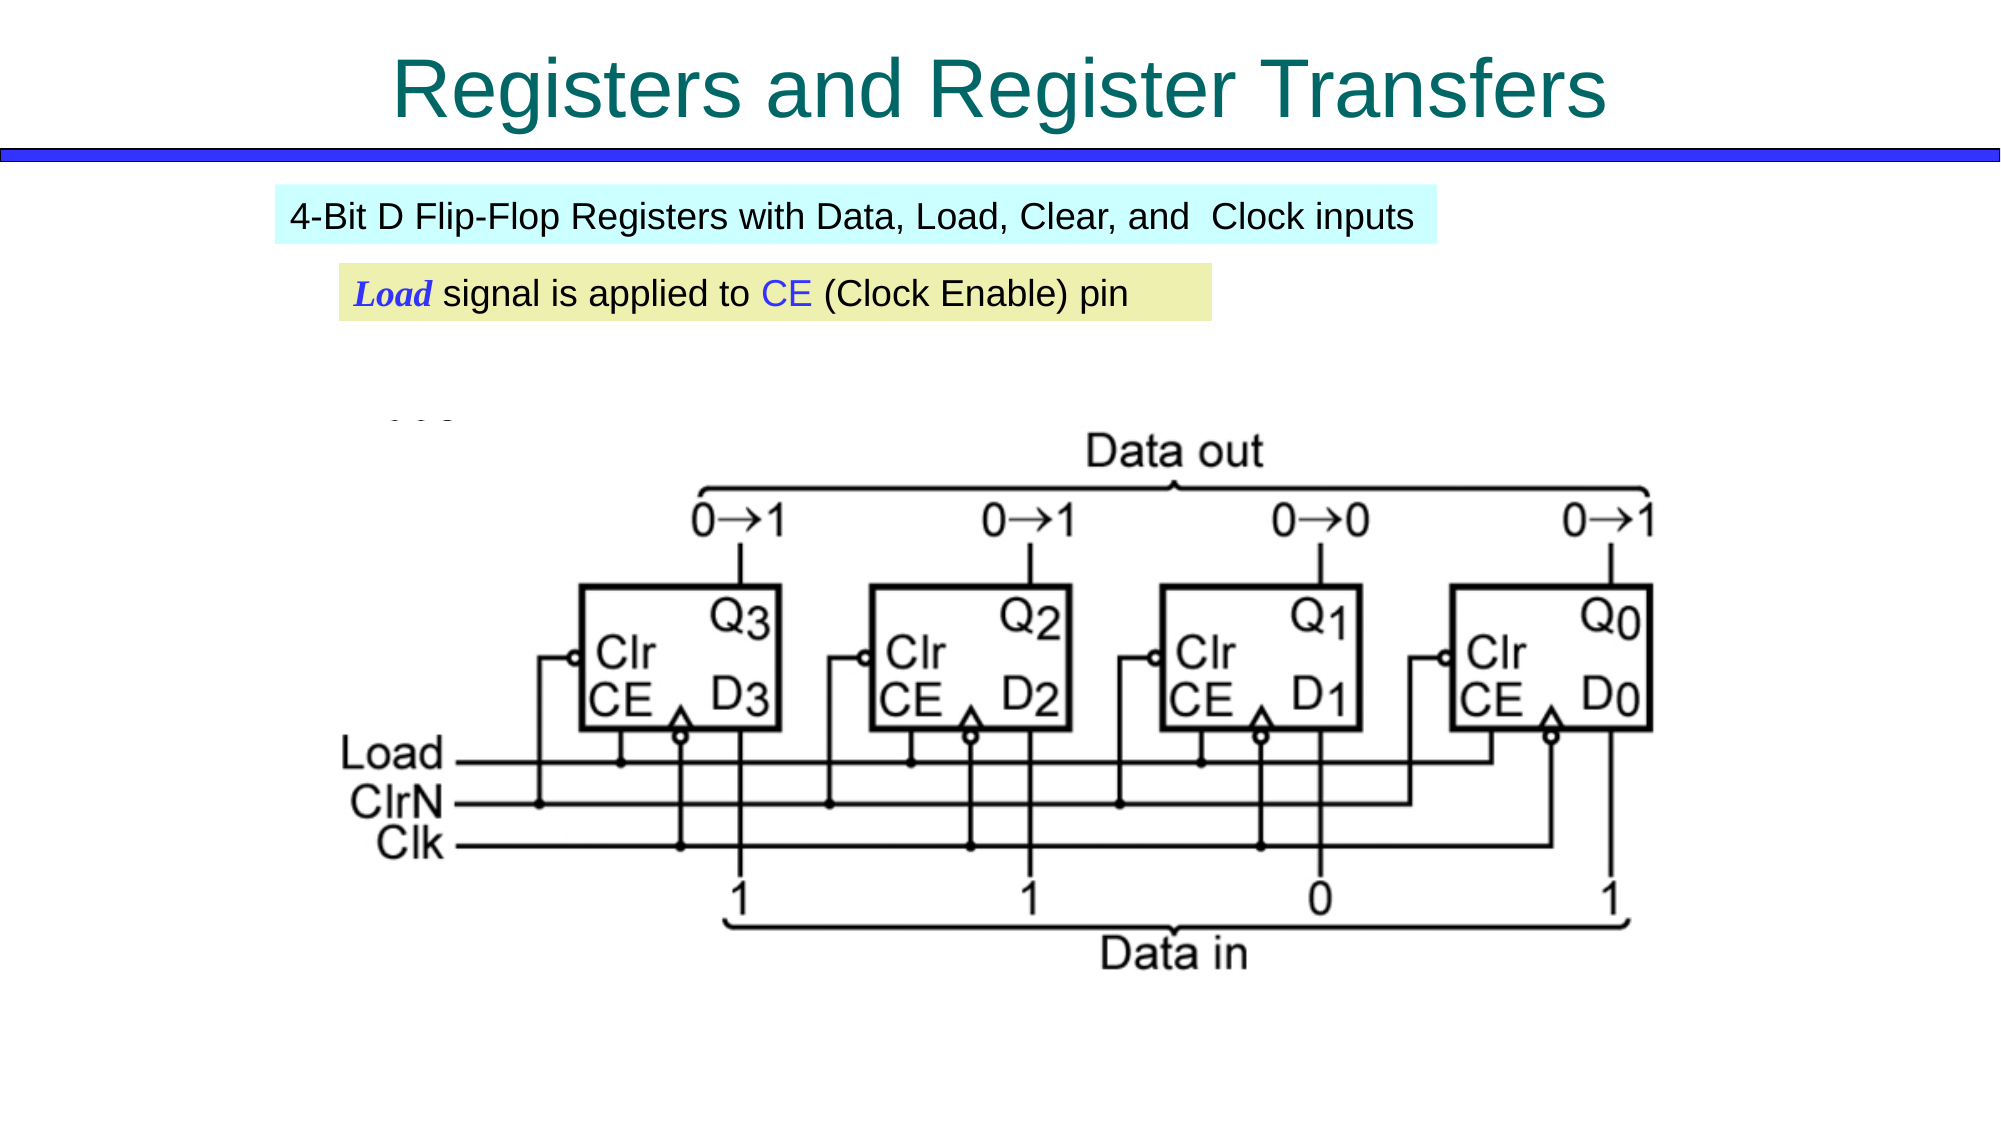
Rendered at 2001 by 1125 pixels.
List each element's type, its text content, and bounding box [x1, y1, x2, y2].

text_box 4-Bit D Flip-Flop Registers with Data, Load, Clear, and Clock inputs [274, 184, 1437, 245]
text_box Registers and Register Transfers [249, 30, 1750, 138]
text_box Load signal is applied to CE (Clock Enable) pin [338, 262, 1213, 322]
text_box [290, 420, 1682, 988]
